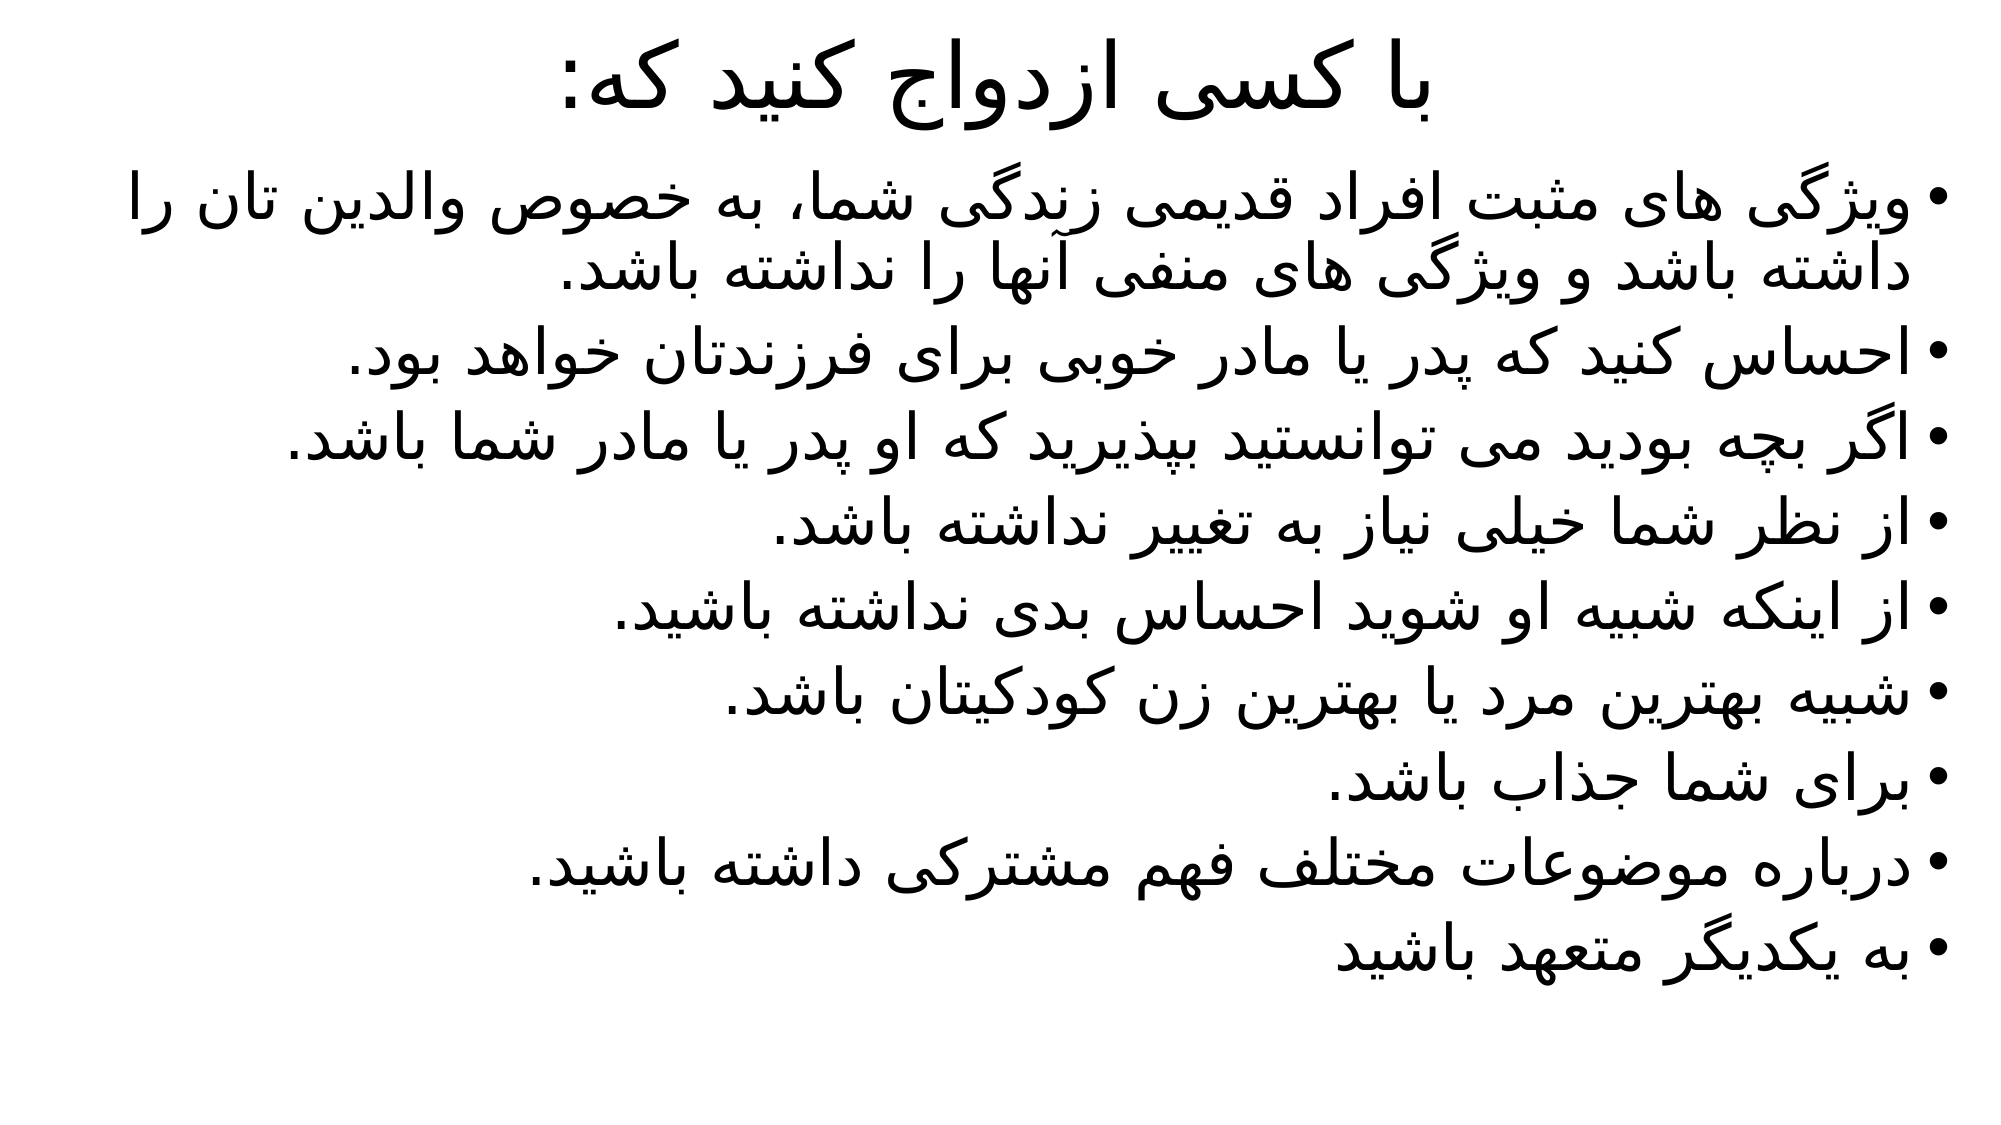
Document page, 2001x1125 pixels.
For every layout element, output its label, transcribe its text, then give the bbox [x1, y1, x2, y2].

list ویژگی های مثبت افراد قدیمی زندگی شما، به خصوص والدین تان را داشته باشد و ویژگی های منفی آنها را نداشته باشد. احساس کنید که پدر یا مادر خوبی برای فرزندتان خواهد بود. اگر بچه بودید می توانستید بپذیرید که او پدر یا مادر شما باشد. از نظر شما خیلی نیاز به تغییر نداشته باشد. از اینکه شبیه او شوید احساس بدی نداشته باشید. شبیه بهترین مرد یا بهترین زن کودکیتان باشد. برای شما جذاب باشد. درباره موضوعات مختلف فهم مشترکی داشته باشید. به یکدیگر متعهد باشید [51, 157, 1960, 1003]
title با کسی ازدواج کنید که: [134, 0, 1860, 157]
